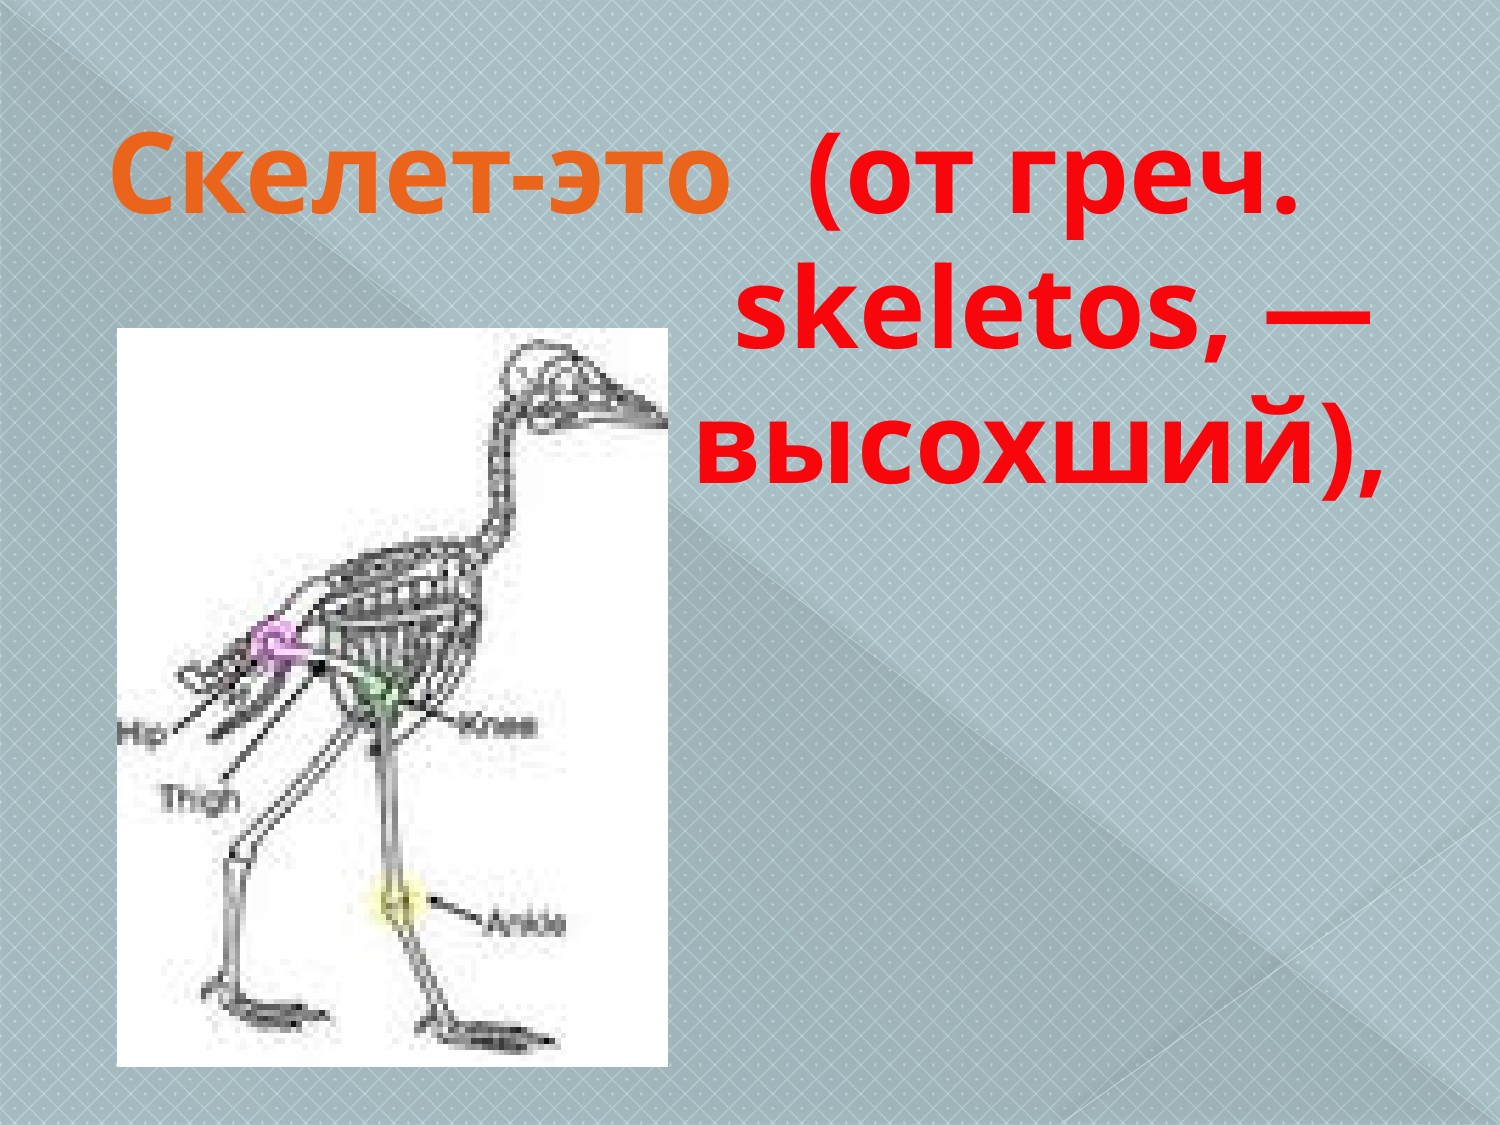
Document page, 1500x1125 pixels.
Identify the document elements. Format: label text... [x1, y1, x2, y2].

text_box (от греч. skeletos, — высохший), [574, 93, 1500, 514]
text_box Скелет-это [91, 93, 750, 244]
picture [116, 327, 669, 1067]
